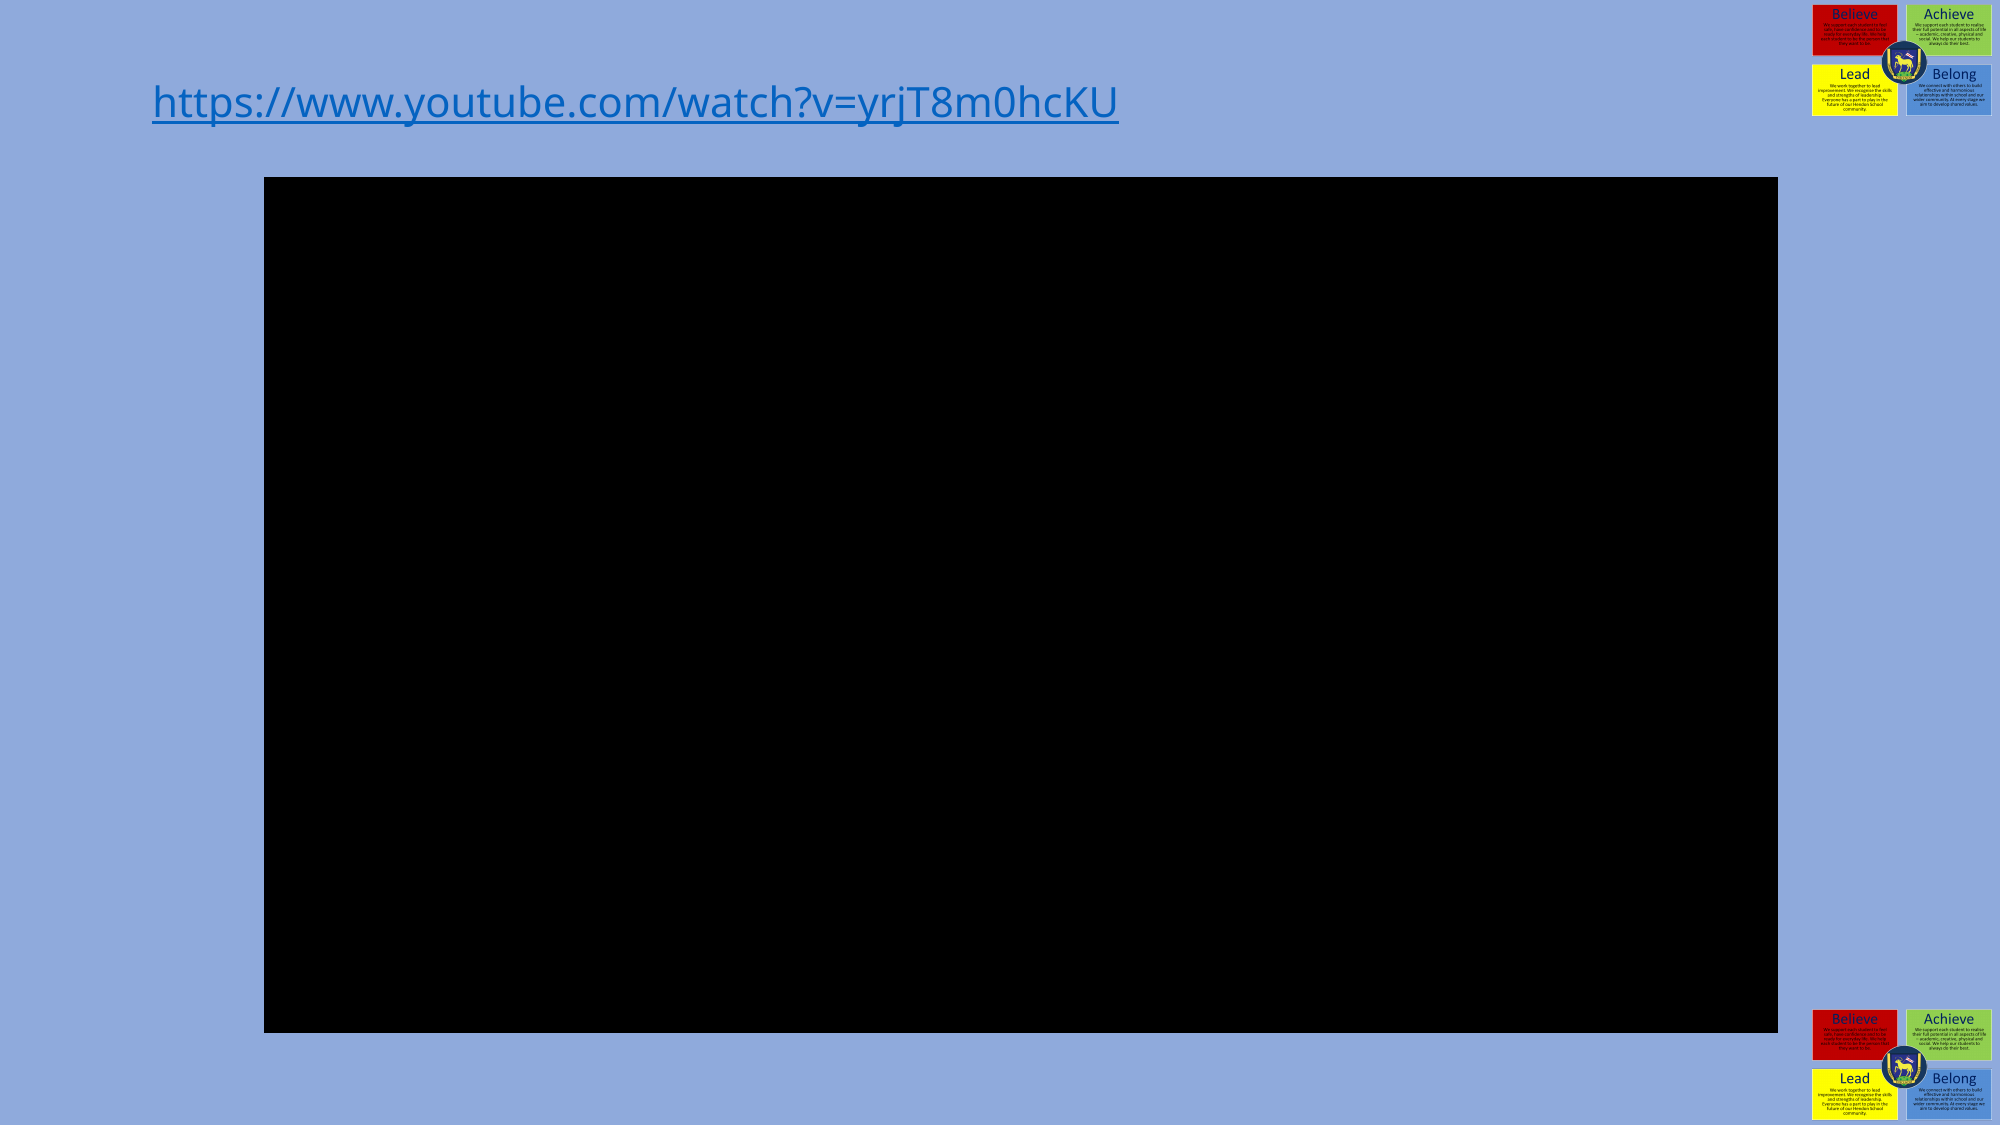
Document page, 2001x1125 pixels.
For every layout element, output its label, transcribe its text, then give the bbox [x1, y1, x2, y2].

title https://www.youtube.com/watch?v=yrjT8m0hcKU [137, 59, 1863, 146]
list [263, 176, 1779, 1034]
picture [1812, 0, 1992, 121]
picture [1812, 1004, 1992, 1125]
